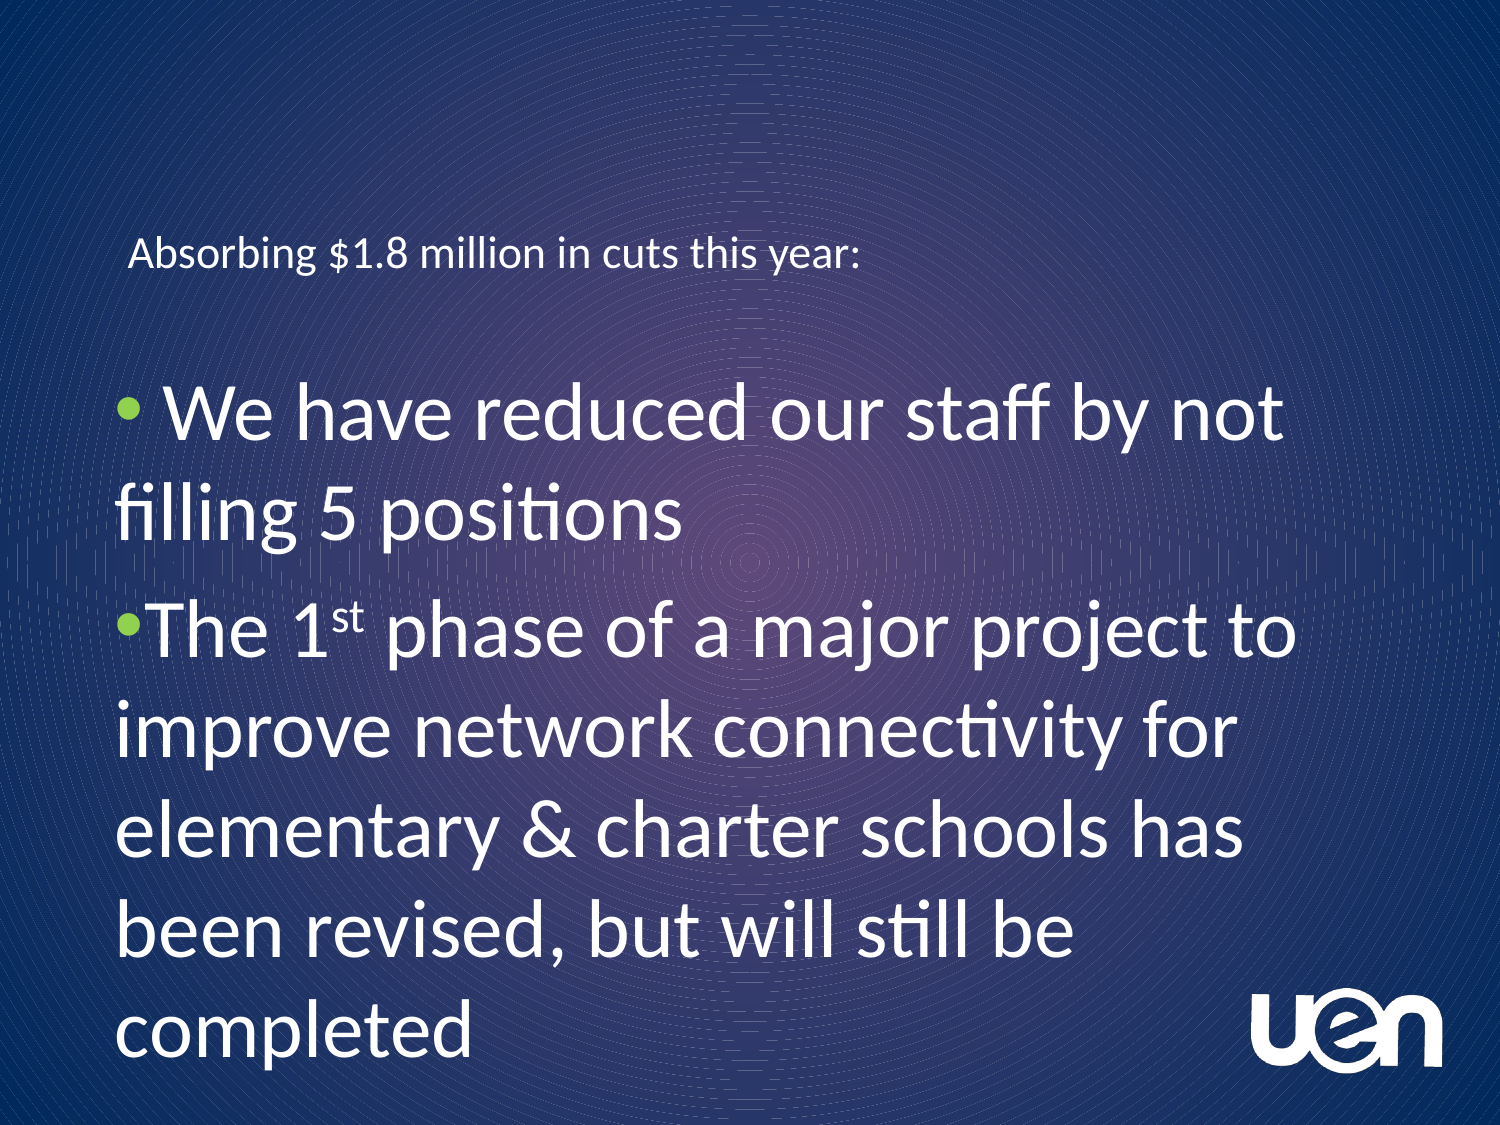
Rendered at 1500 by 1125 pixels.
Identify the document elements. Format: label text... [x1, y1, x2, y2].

title Absorbing $1.8 million in cuts this year: [112, 212, 1388, 454]
picture [1250, 987, 1443, 1074]
subtitle We have reduced our staff by not filling 5 positions The 1st phase of a major project to improve network connectivity for elementary & charter schools has been revised, but will still be completed [99, 350, 1350, 950]
